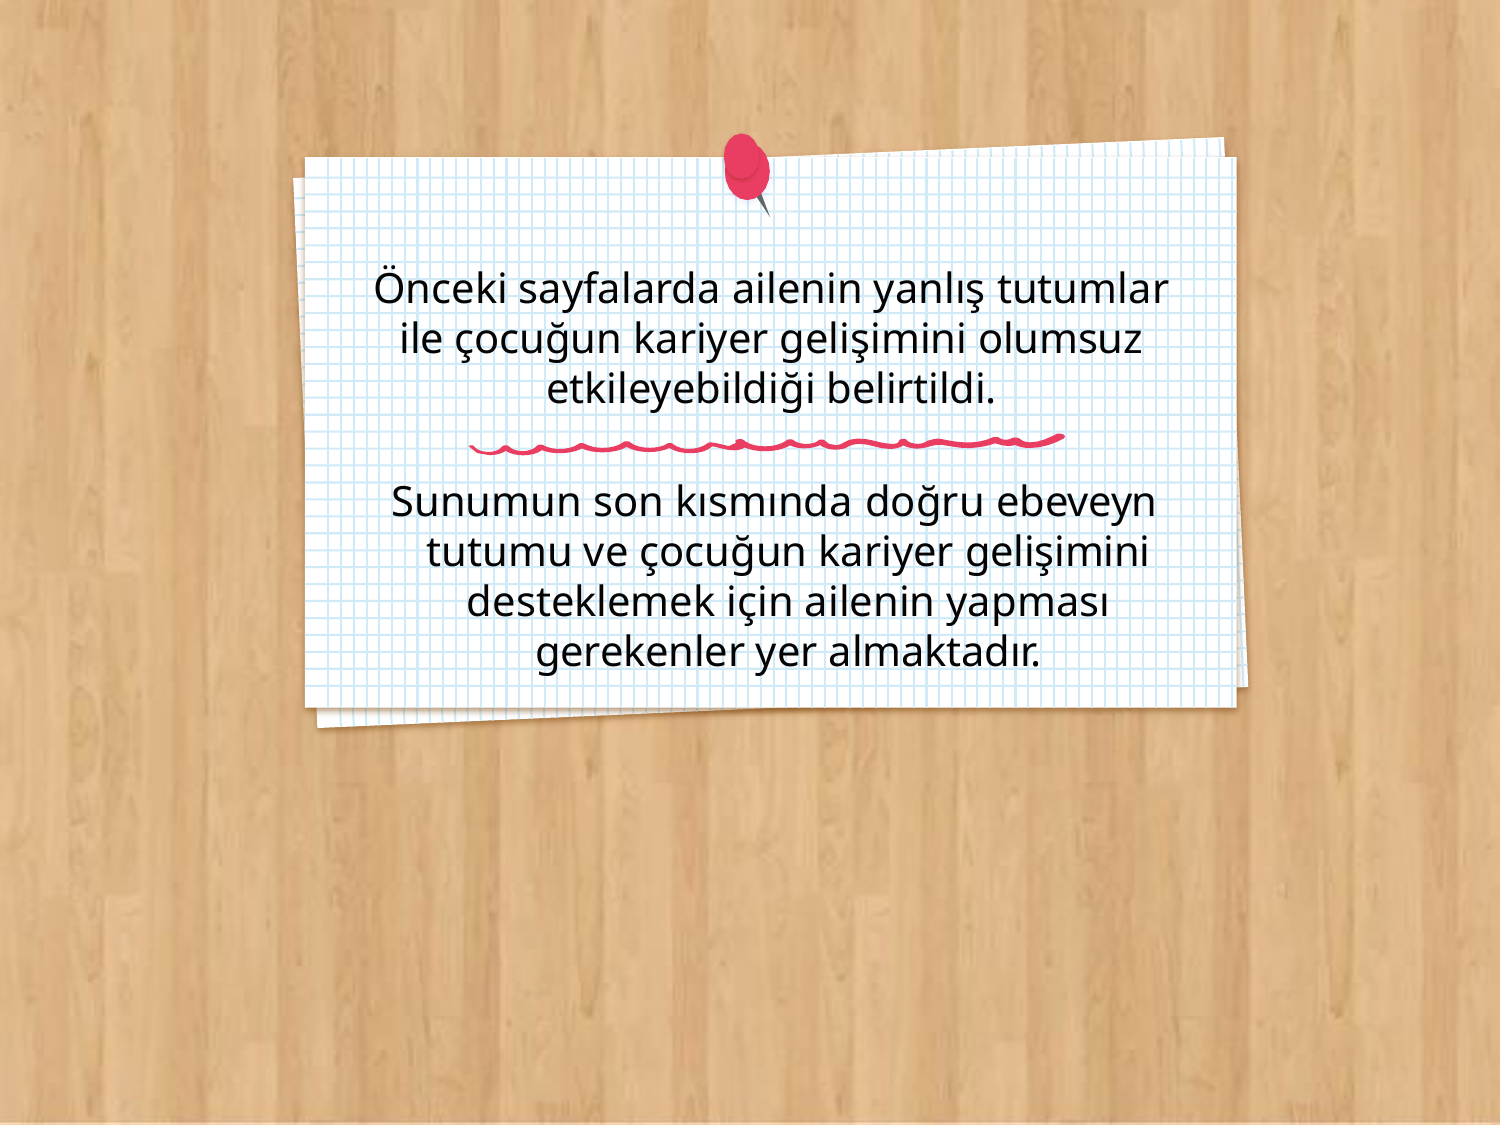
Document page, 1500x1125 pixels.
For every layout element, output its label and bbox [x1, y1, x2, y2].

text_box [0, 0, 1500, 1125]
